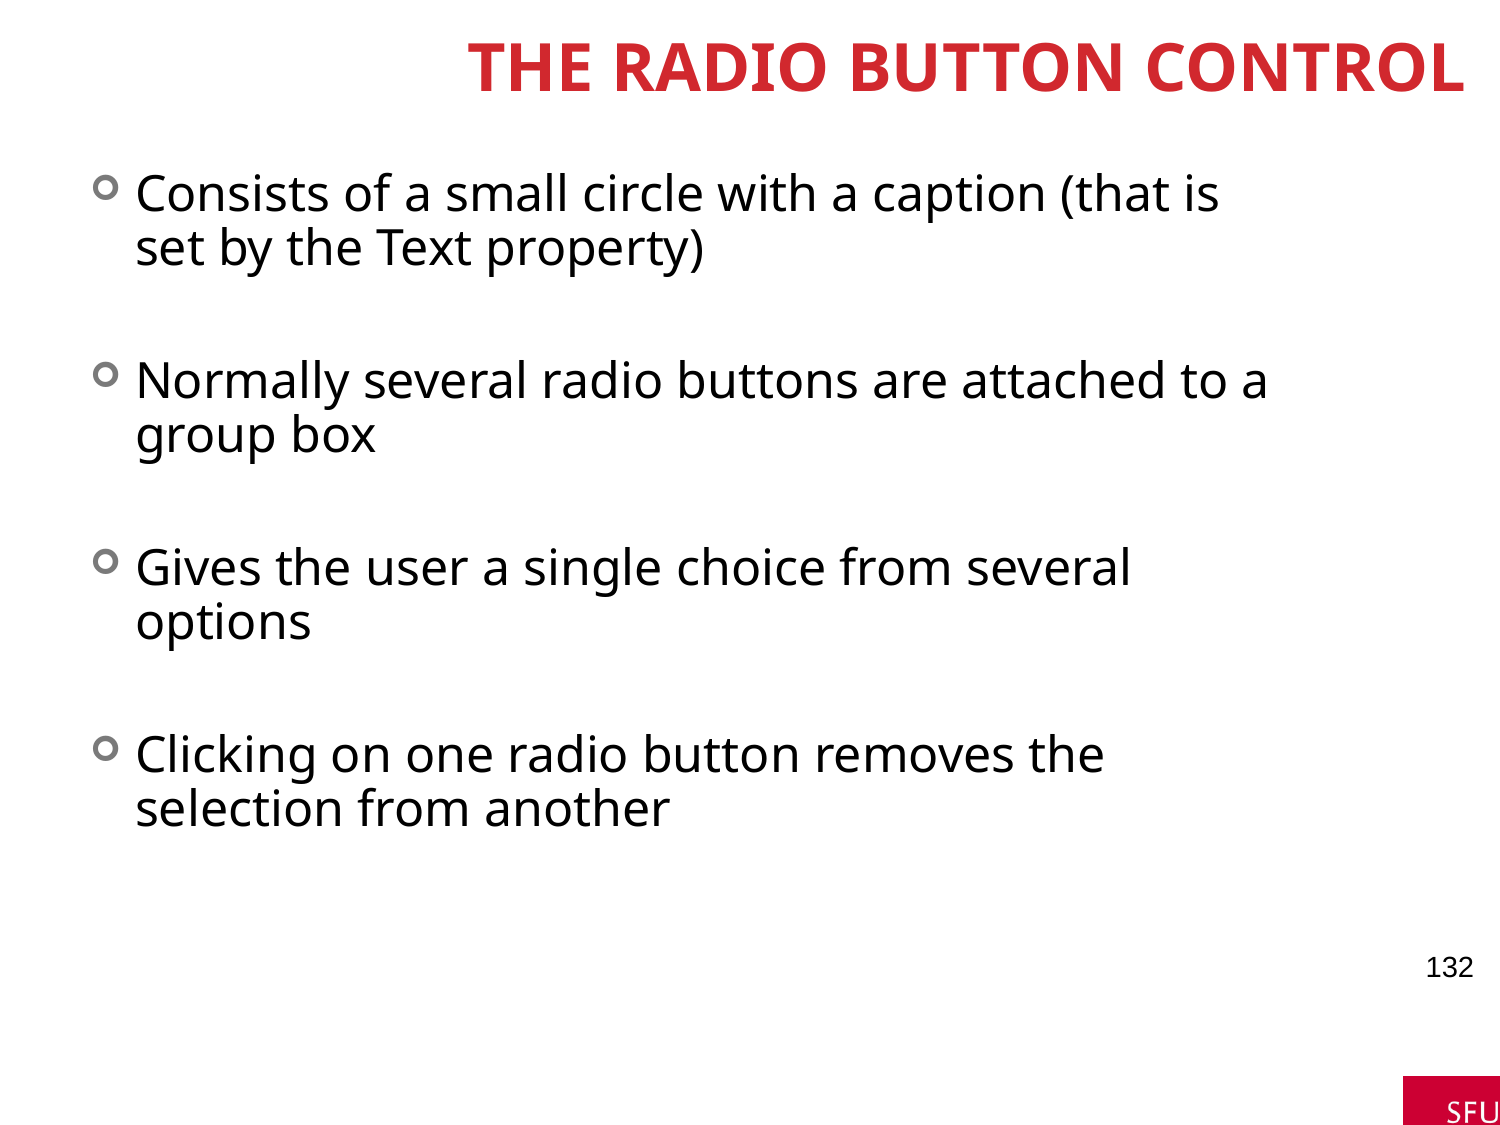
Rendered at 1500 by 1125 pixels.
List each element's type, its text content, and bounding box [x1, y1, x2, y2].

list Consists of a small circle with a caption (that is set by the Text property) Normally several radio buttons are attached to a group box Gives the user a single choice from several options Clicking on one radio button removes the selection from another [75, 160, 1317, 1062]
title The Radio Button Control [24, 20, 1483, 113]
slide_number 132 [1400, 940, 1500, 1026]
picture [1403, 1076, 1500, 1125]
